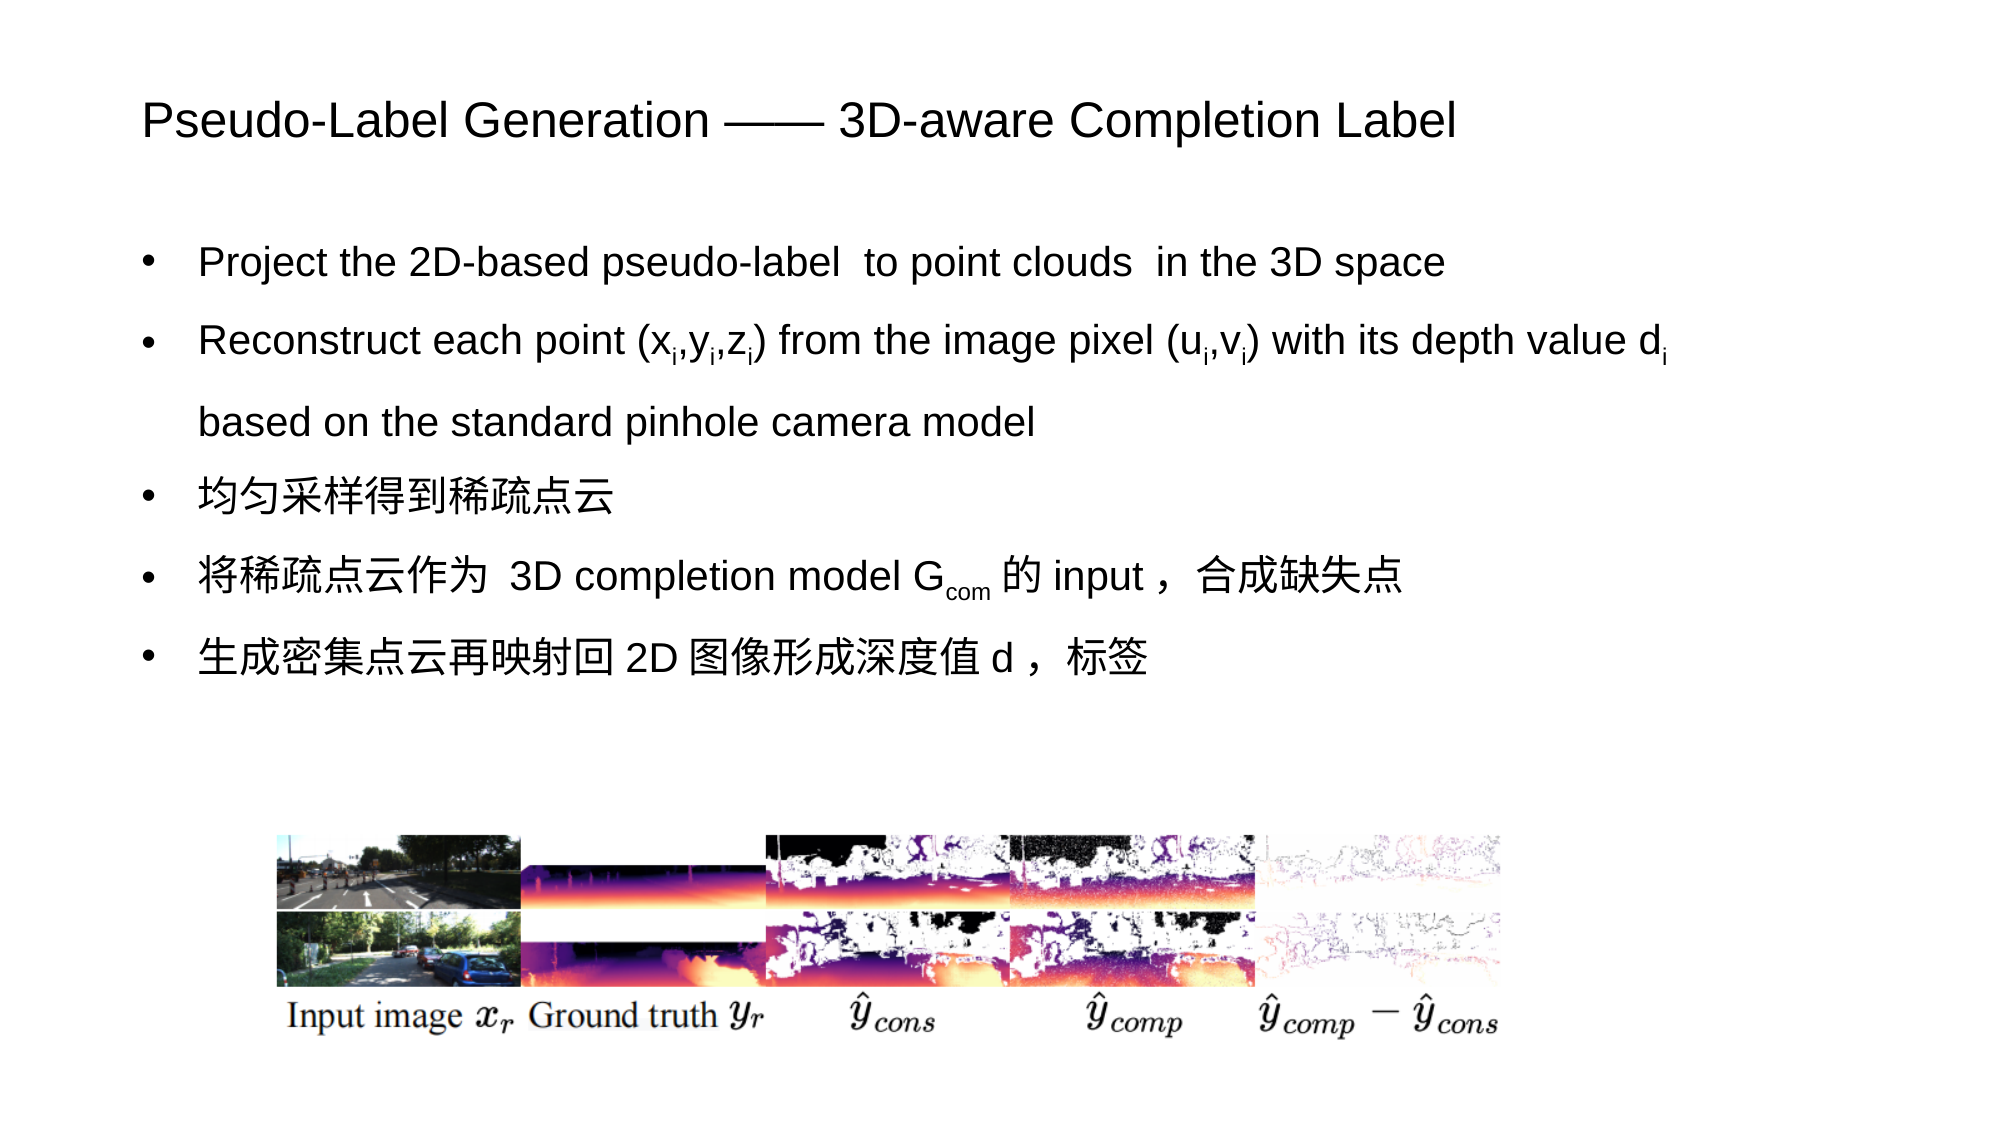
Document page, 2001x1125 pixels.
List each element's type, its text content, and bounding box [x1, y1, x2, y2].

text_box Pseudo-Label Generation —— 3D-aware Completion Label [126, 80, 1624, 156]
picture [257, 800, 1534, 1066]
